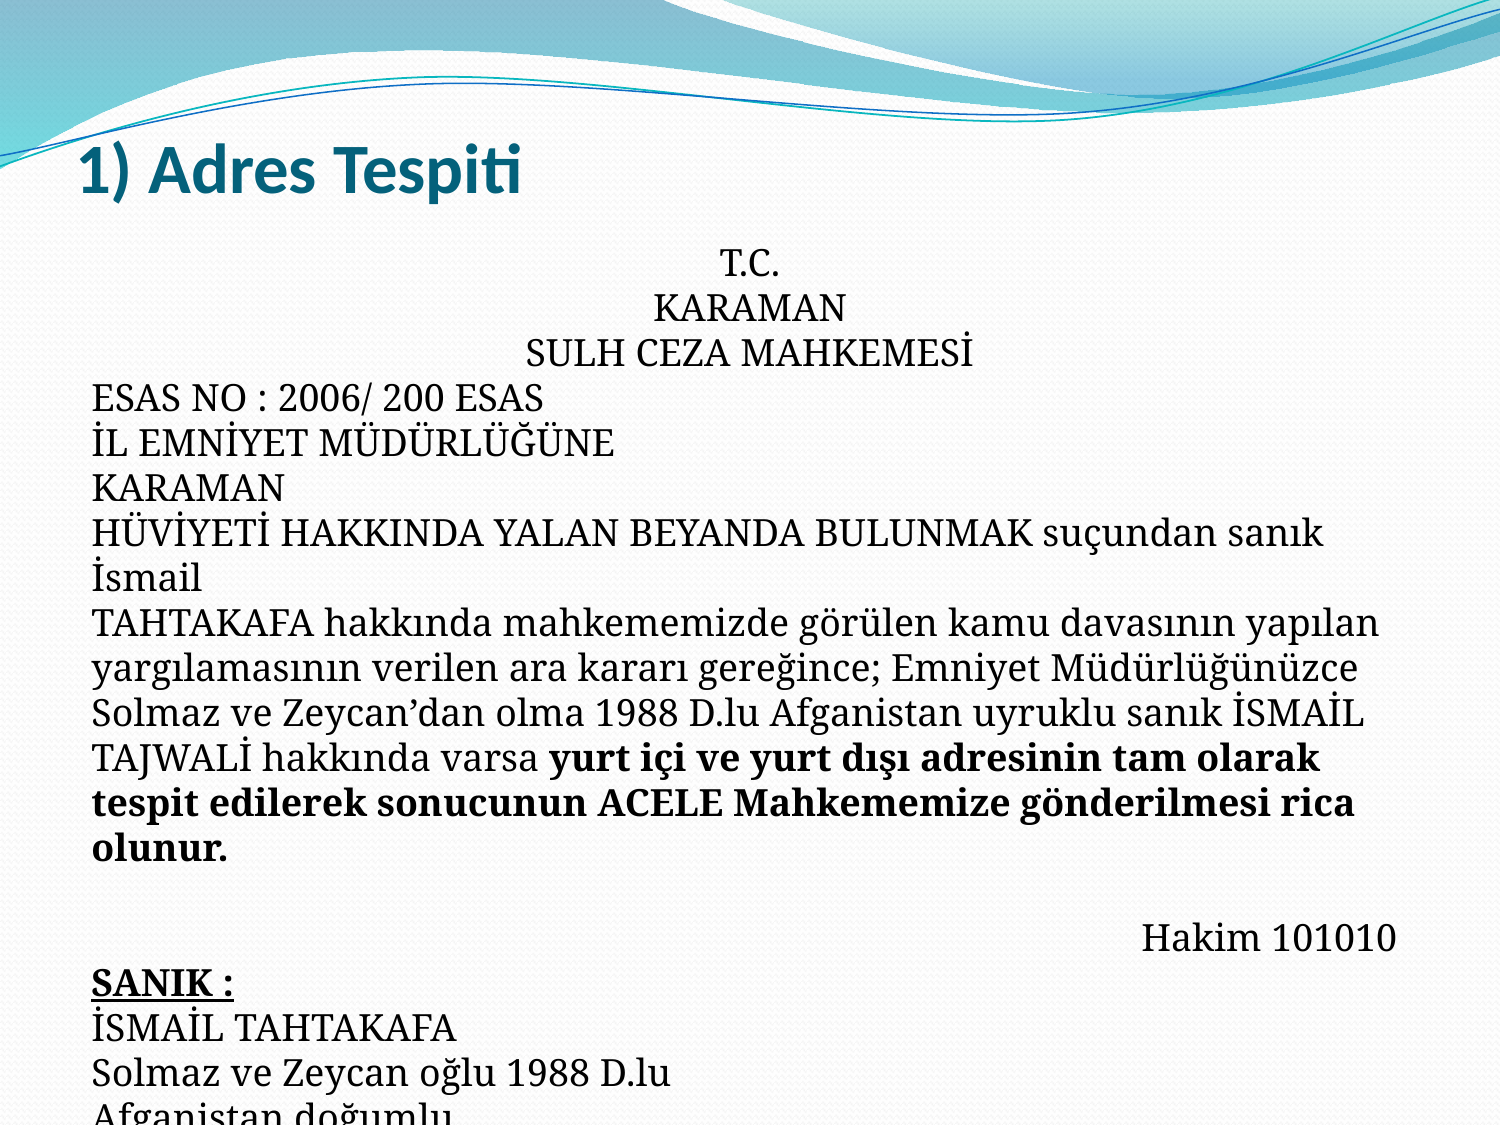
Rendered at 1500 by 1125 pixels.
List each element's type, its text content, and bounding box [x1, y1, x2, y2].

title 1) Adres Tespiti [75, 115, 1438, 209]
text_box T.C. KARAMAN SULH CEZA MAHKEMESİ ESAS NO : 2006/ 200 ESAS İL EMNİYET MÜDÜRLÜĞÜNE KARAMAN HÜVİYETİ HAKKINDA YALAN BEYANDA BULUNMAK suçundan sanık İsmail TAHTAKAFA hakkında mahkememizde görülen kamu davasının yapılan yargılamasının verilen ara kararı gereğince; Emniyet Müdürlüğünüzce Solmaz ve Zeycan’dan olma 1988 D.lu Afganistan uyruklu sanık İSMAİL TAJWALİ hakkında varsa yurt içi ve yurt dışı adresinin tam olarak tespit edilerek sonucunun ACELE Mahkememize gönderilmesi rica olunur. Hakim 101010 SANIK : İSMAİL TAHTAKAFA Solmaz ve Zeycan oğlu 1988 D.lu Afganistan doğumlu [76, 231, 1424, 1125]
